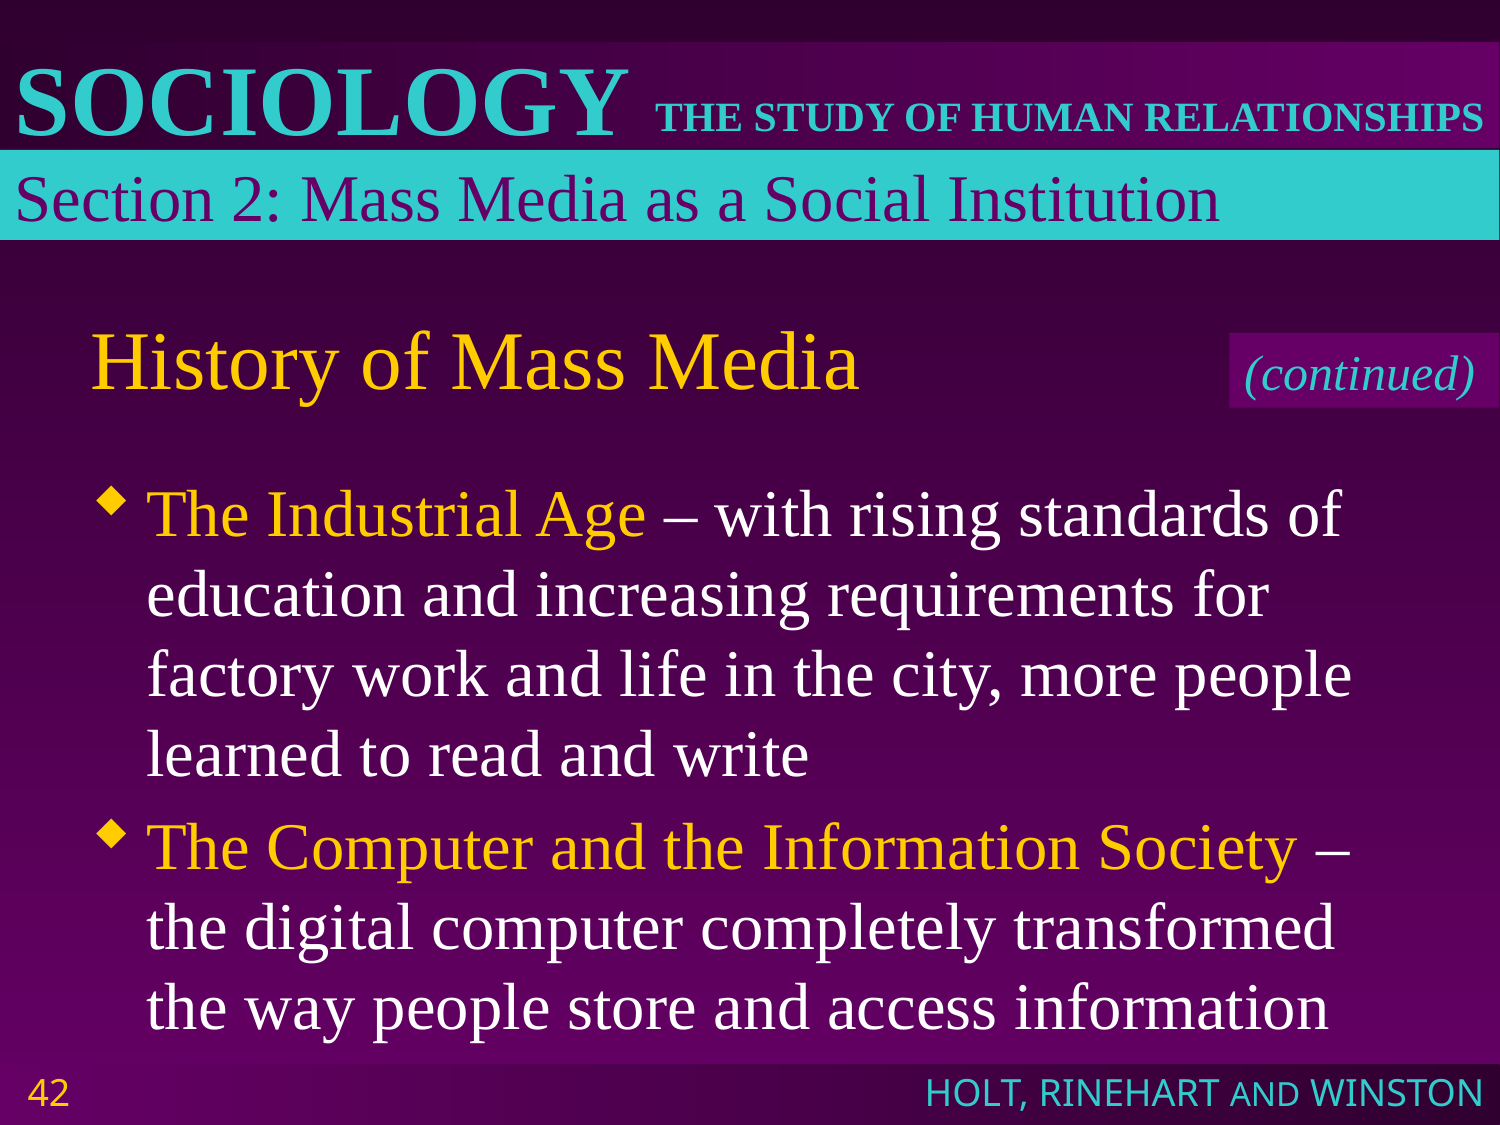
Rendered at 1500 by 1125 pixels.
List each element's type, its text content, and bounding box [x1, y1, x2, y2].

slide_number 42 [12, 1064, 313, 1125]
text_box (continued) [1229, 332, 1500, 408]
list The Industrial Age – with rising standards of education and increasing requirements for factory work and life in the city, more people learned to read and write The Computer and the Information Society – the digital computer completely transformed the way people store and access information [74, 462, 1426, 1051]
title History of Mass Media [74, 262, 1426, 451]
text_box Section 2: Mass Media as a Social Institution [0, 149, 1500, 240]
